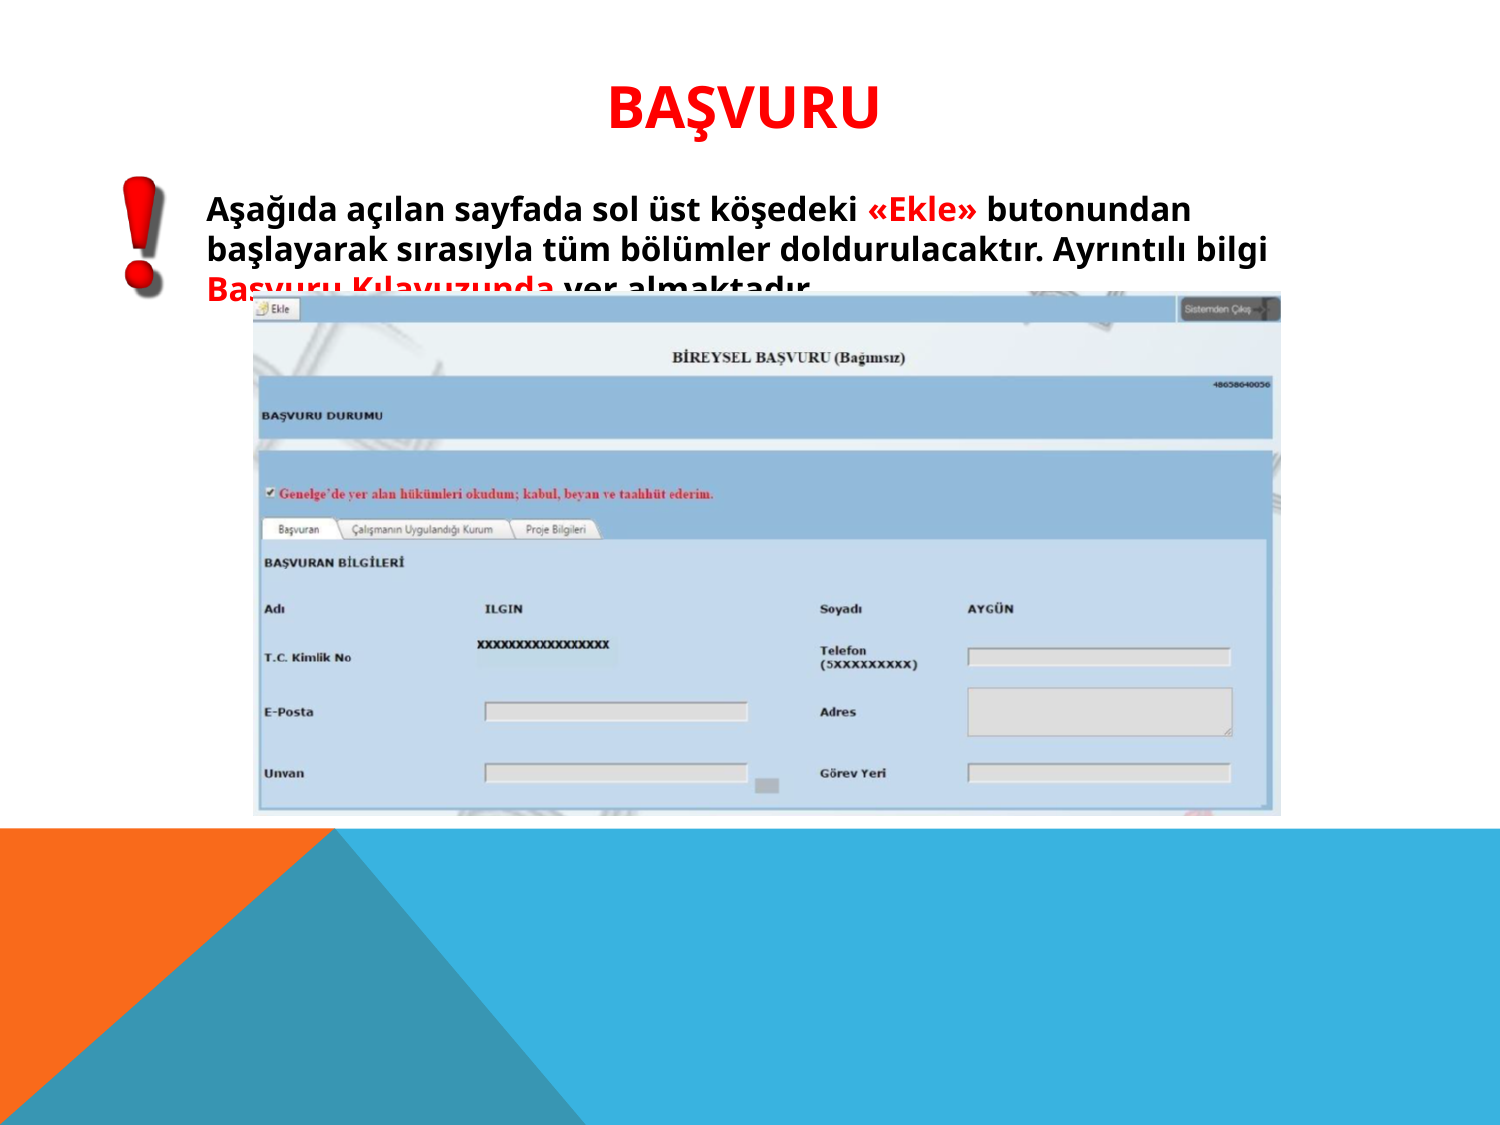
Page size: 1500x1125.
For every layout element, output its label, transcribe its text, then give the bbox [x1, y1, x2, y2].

list Aşağıda açılan sayfada sol üst köşedeki «Ekle» butonundan başlayarak sırasıyla tüm bölümler doldurulacaktır. Ayrıntılı bilgi Başvuru Kılavuzunda yer almaktadır. [135, 180, 1369, 768]
title BAŞVURU [135, 60, 1369, 150]
picture [253, 291, 1281, 817]
picture [76, 172, 207, 303]
